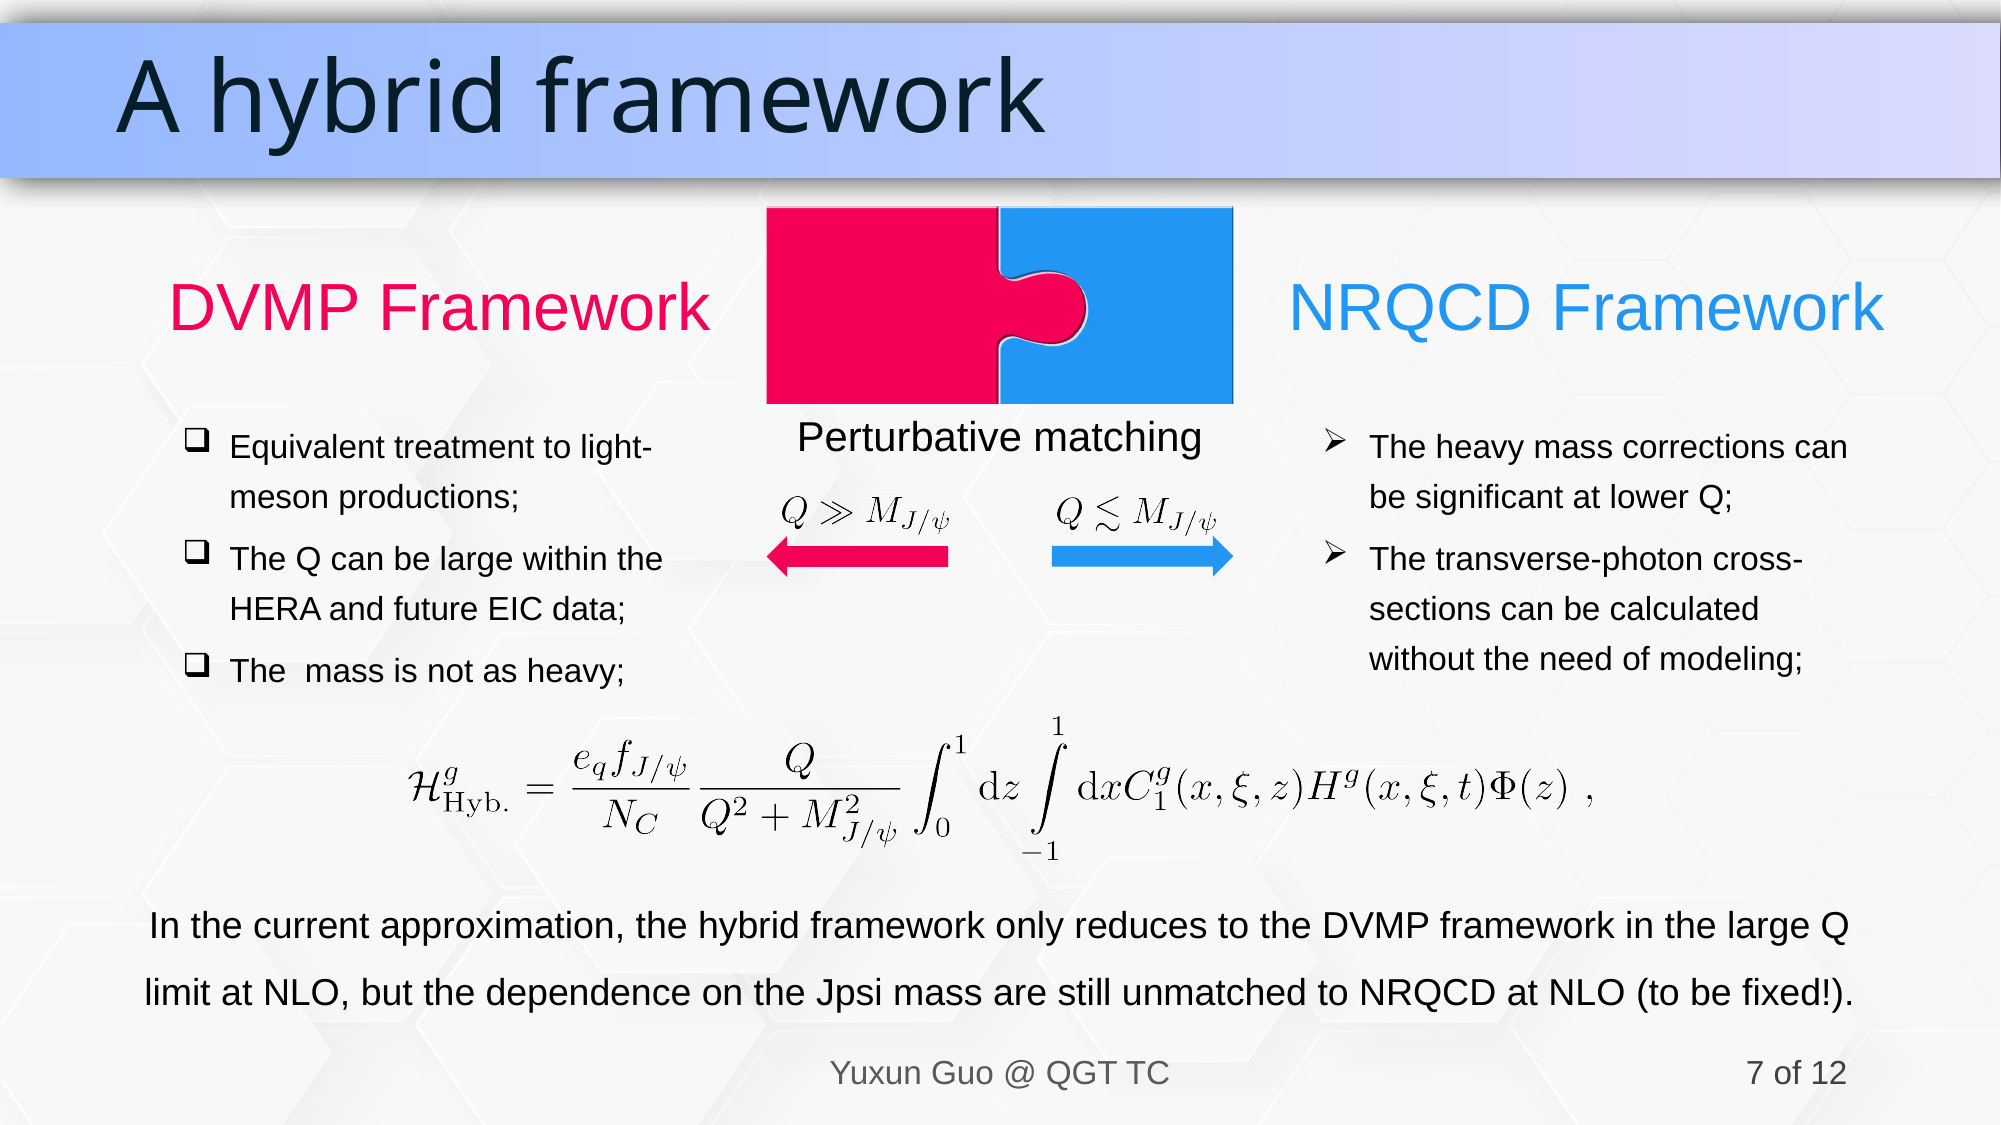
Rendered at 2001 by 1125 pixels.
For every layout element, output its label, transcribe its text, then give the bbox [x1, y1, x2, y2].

picture [766, 206, 1234, 404]
picture [782, 496, 949, 535]
text_box NRQCD Framework [1272, 256, 1901, 352]
text_box The heavy mass corrections can be significant at lower Q; The transverse-photon cross-sections can be calculated without the need of modeling; [1307, 407, 1886, 685]
text_box In the current approximation, the hybrid framework only reduces to the DVMP framework in the large Q limit at NLO, but the dependence on the Jpsi mass are still unmatched to NRQCD at NLO (to be fixed!). [111, 871, 1889, 1021]
text_box Perturbative matching [781, 404, 1219, 468]
title A hybrid framework [101, 23, 1827, 178]
picture [408, 716, 1592, 860]
text_box [1050, 536, 1235, 580]
text_box DVMP Framework [153, 256, 727, 352]
text_box [765, 535, 950, 580]
picture [1057, 496, 1216, 536]
